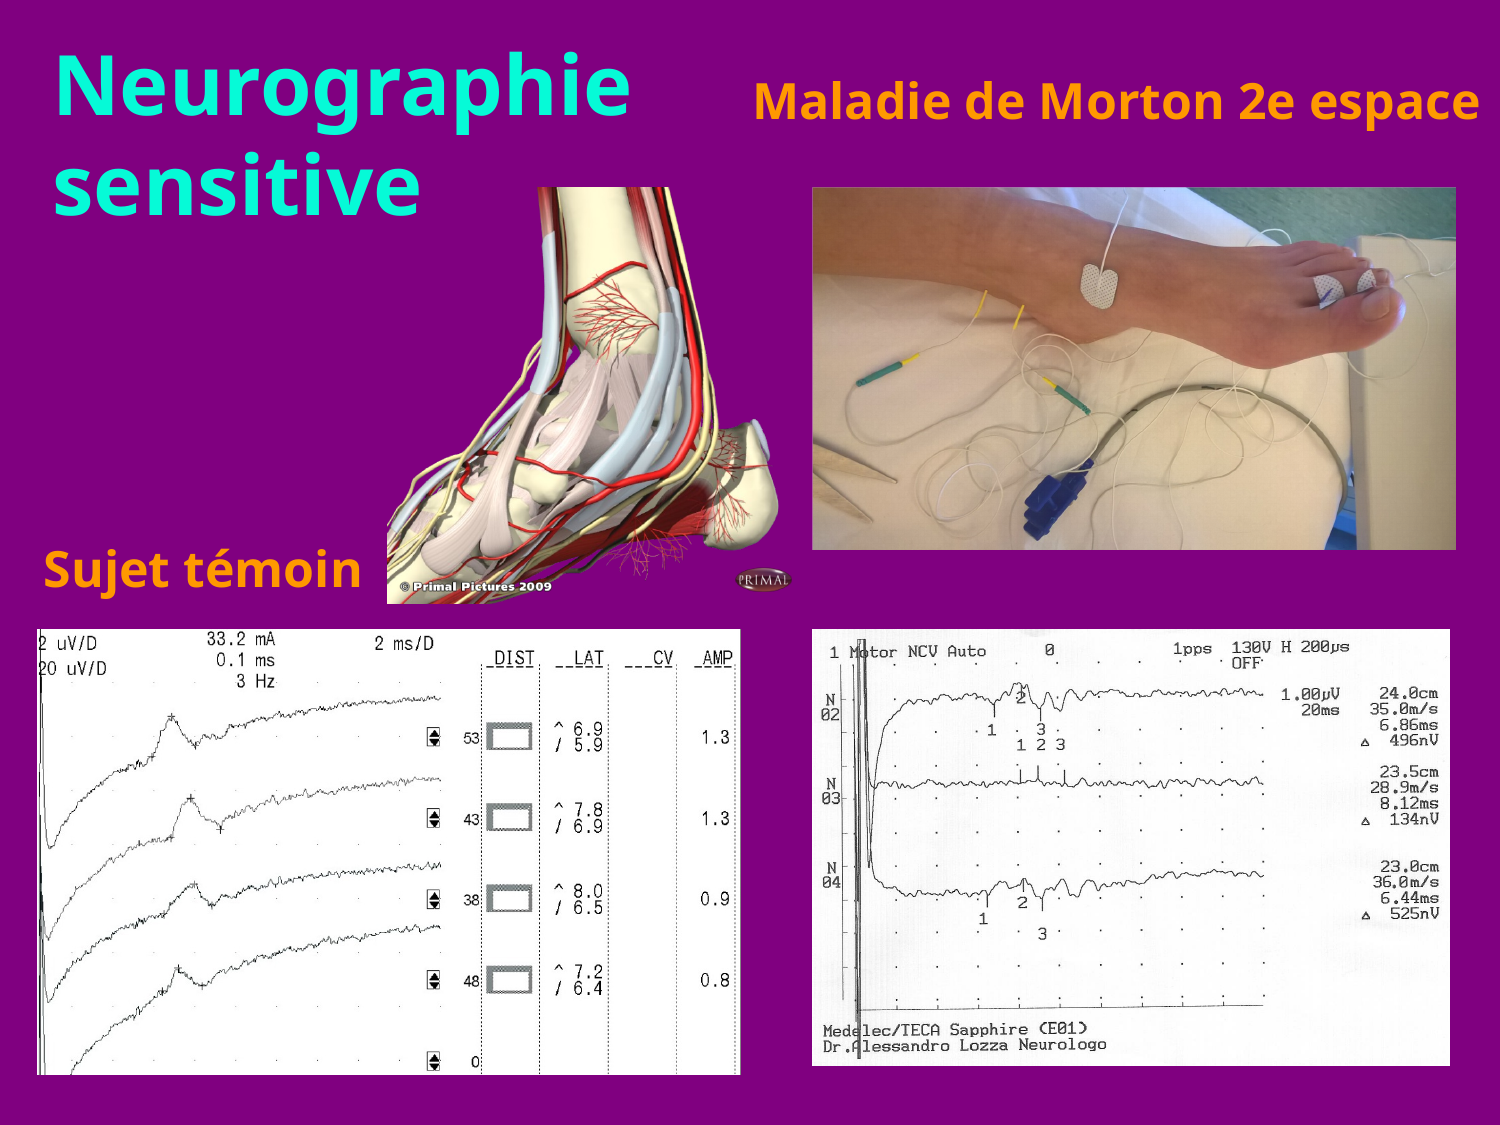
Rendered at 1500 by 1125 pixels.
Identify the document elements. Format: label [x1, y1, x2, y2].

picture [812, 187, 1456, 551]
text_box [28, 24, 1500, 1076]
